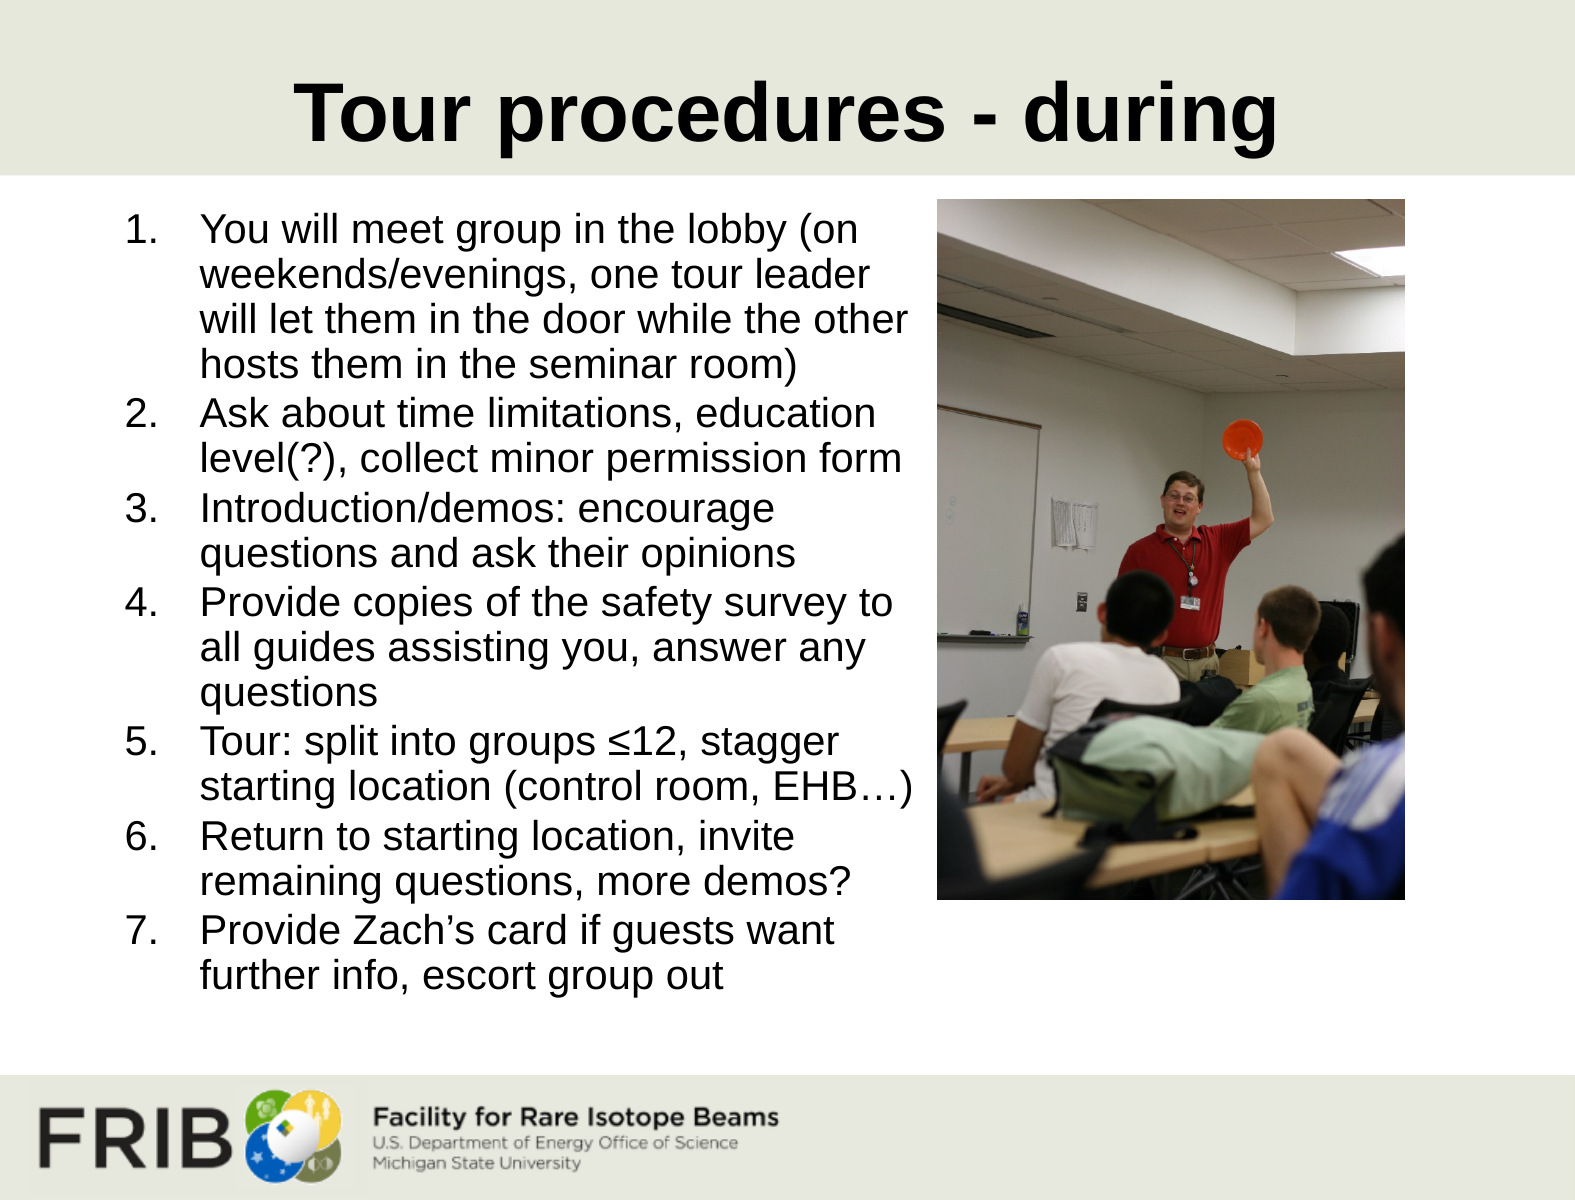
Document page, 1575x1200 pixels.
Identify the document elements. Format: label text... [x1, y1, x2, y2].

picture [937, 199, 1405, 901]
picture [0, 1075, 1575, 1200]
text_box You will meet group in the lobby (on weekends/evenings, one tour leader will let them in the door while the other hosts them in the seminar room) Ask about time limitations, education level(?), collect minor permission form Introduction/demos: encourage questions and ask their opinions Provide copies of the safety survey to all guides assisting you, answer any questions Tour: split into groups ≤12, stagger starting location (control room, EHB…) Return to starting location, invite remaining questions, more demos? Provide Zach’s card if guests want further info, escort group out [109, 199, 938, 1088]
title Tour procedures - during [108, 63, 1467, 296]
